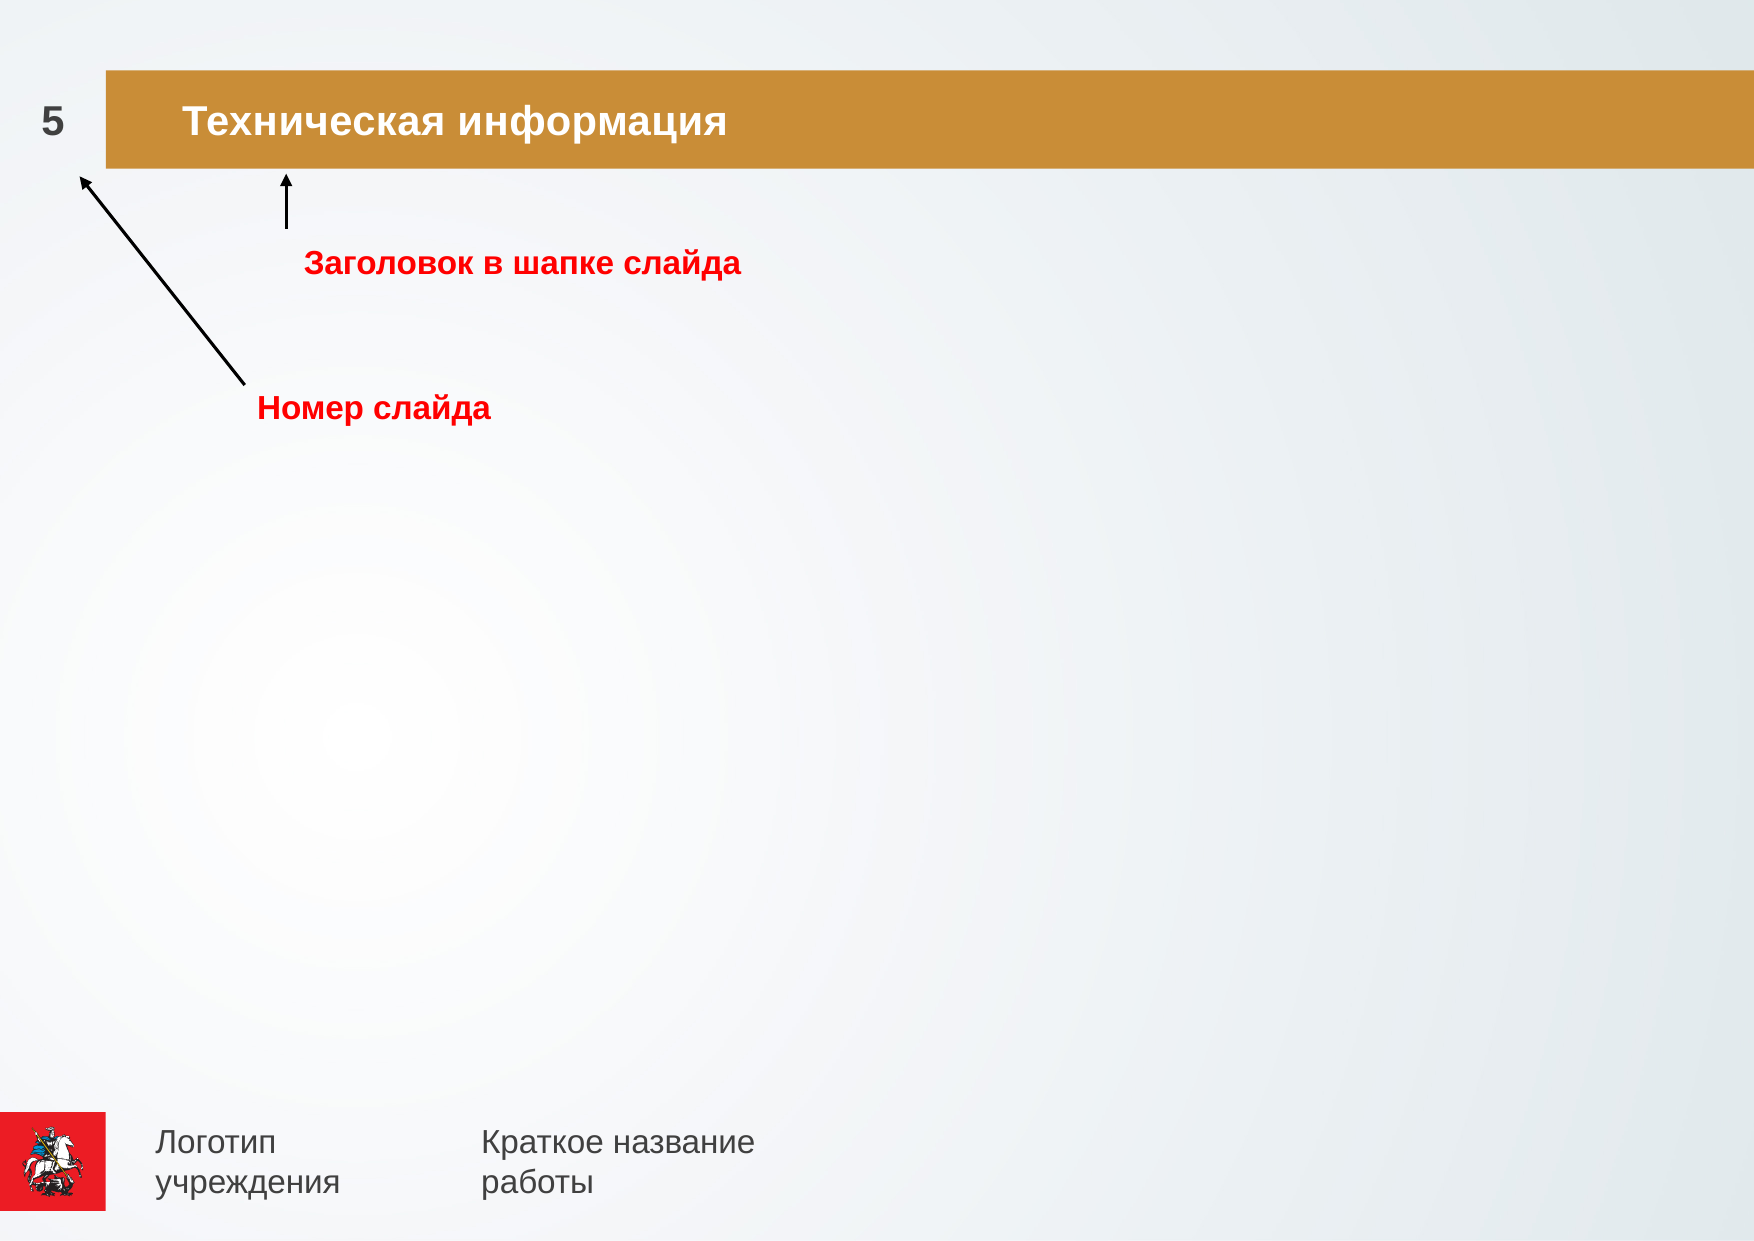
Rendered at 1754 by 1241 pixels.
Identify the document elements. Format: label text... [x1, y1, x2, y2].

text_box Заголовок в шапке слайда [288, 233, 757, 289]
picture [0, 0, 1754, 86]
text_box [79, 176, 245, 386]
text_box Краткое название работы [466, 1112, 771, 1207]
text_box [104, 68, 1754, 171]
text_box Номер слайда [242, 378, 507, 434]
text_box Логотип учреждения [140, 1112, 356, 1207]
text_box 5 [0, 86, 106, 152]
text_box Техническая информация [167, 86, 1429, 152]
picture [0, 152, 1754, 1241]
